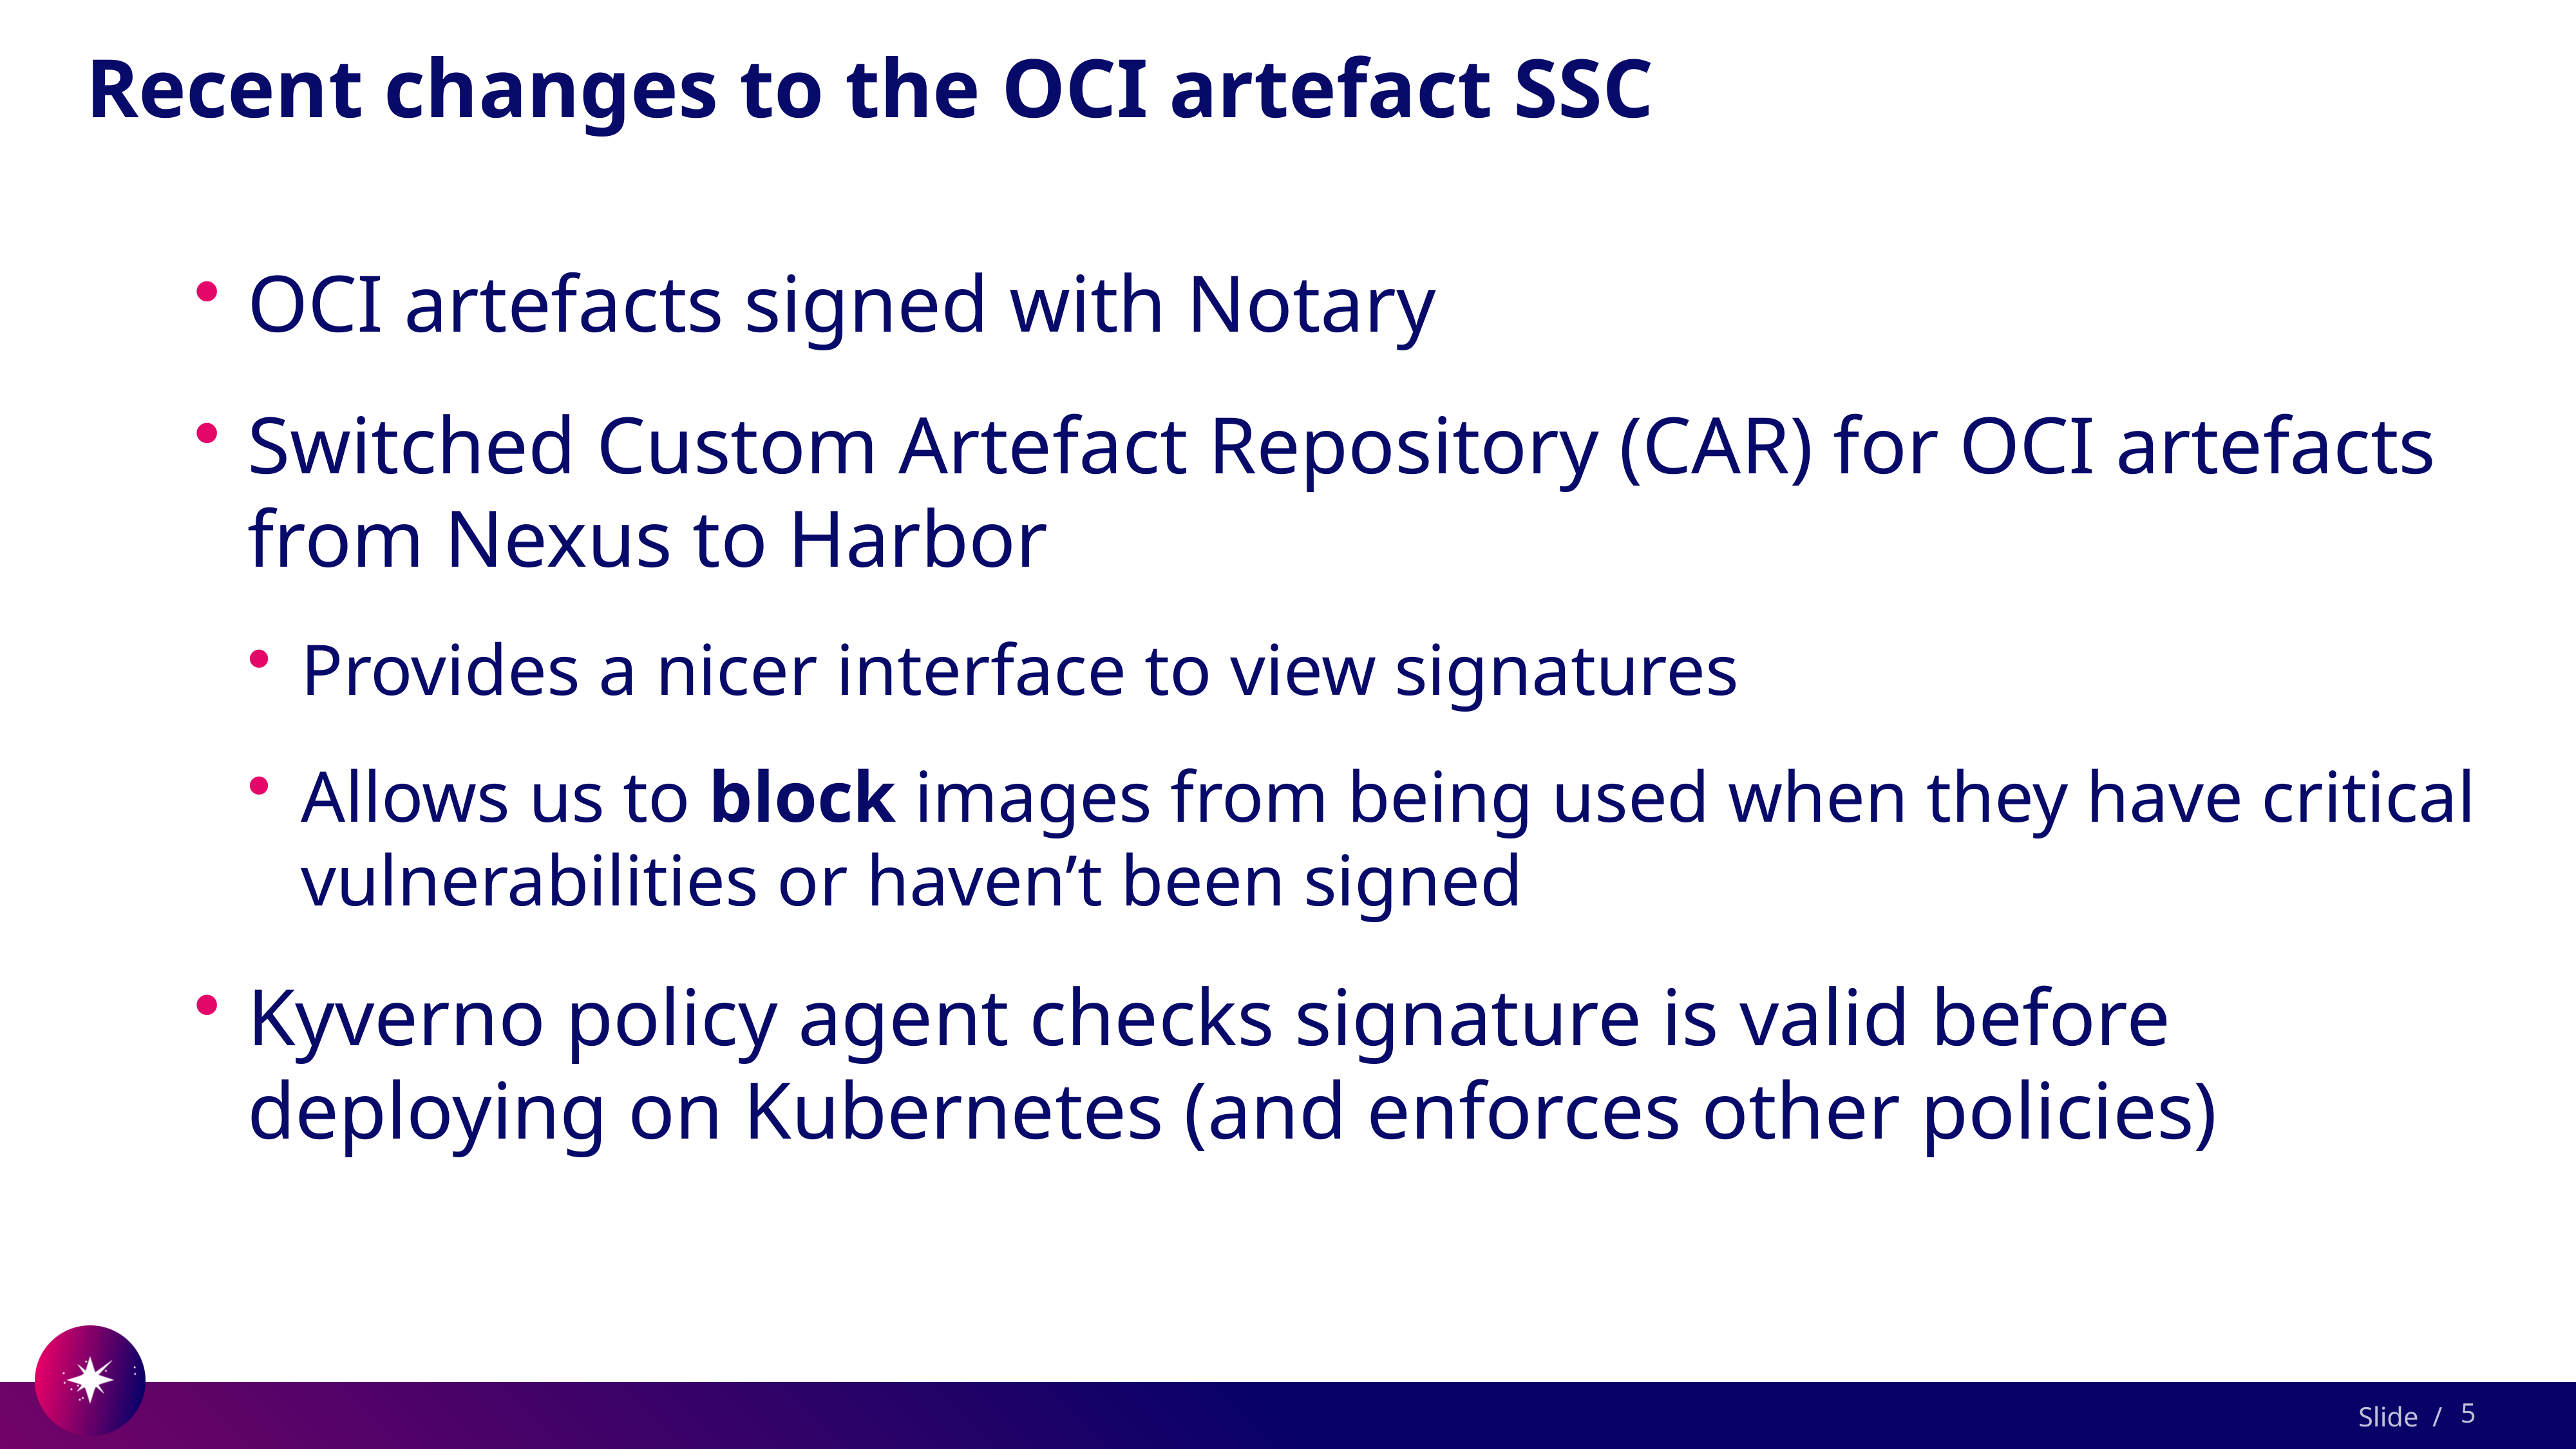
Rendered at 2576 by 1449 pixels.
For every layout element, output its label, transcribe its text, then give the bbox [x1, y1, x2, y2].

title Recent changes to the OCI artefact SSC [80, 37, 2496, 238]
slide_number 5 [2454, 1395, 2550, 1439]
picture [35, 1325, 146, 1436]
list OCI artefacts signed with Notary Switched Custom Artefact Repository (CAR) for OCI artefacts from Nexus to Harbor Provides a nicer interface to view signatures Allows us to block images from being used when they have critical vulnerabilities or haven’t been signed Kyverno policy agent checks signature is valid before deploying on Kubernetes (and enforces other policies) [80, 248, 2497, 1319]
